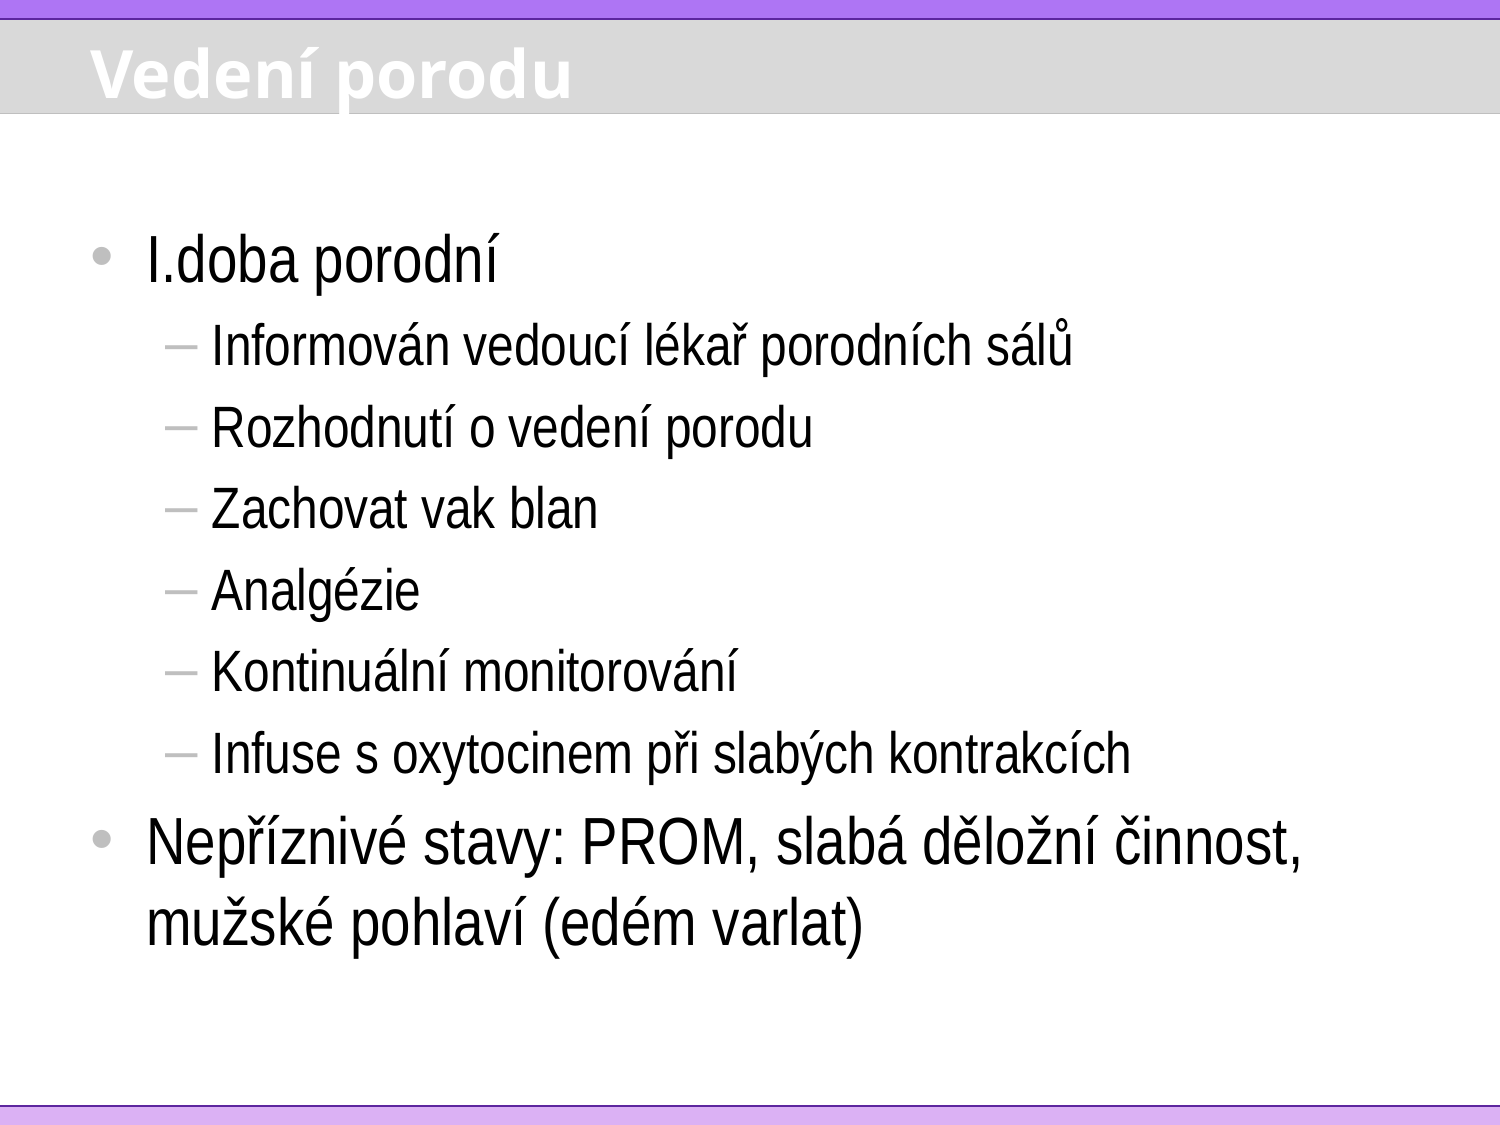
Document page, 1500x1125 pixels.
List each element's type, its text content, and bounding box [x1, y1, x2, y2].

title Vedení porodu [75, 30, 1425, 114]
list I.doba porodní Informován vedoucí lékař porodních sálů Rozhodnutí o vedení porodu Zachovat vak blan Analgézie Kontinuální monitorování Infuse s oxytocinem při slabých kontrakcích Nepříznivé stavy: PROM, slabá děložní činnost, mužské pohlaví (edém varlat) [75, 208, 1425, 1035]
